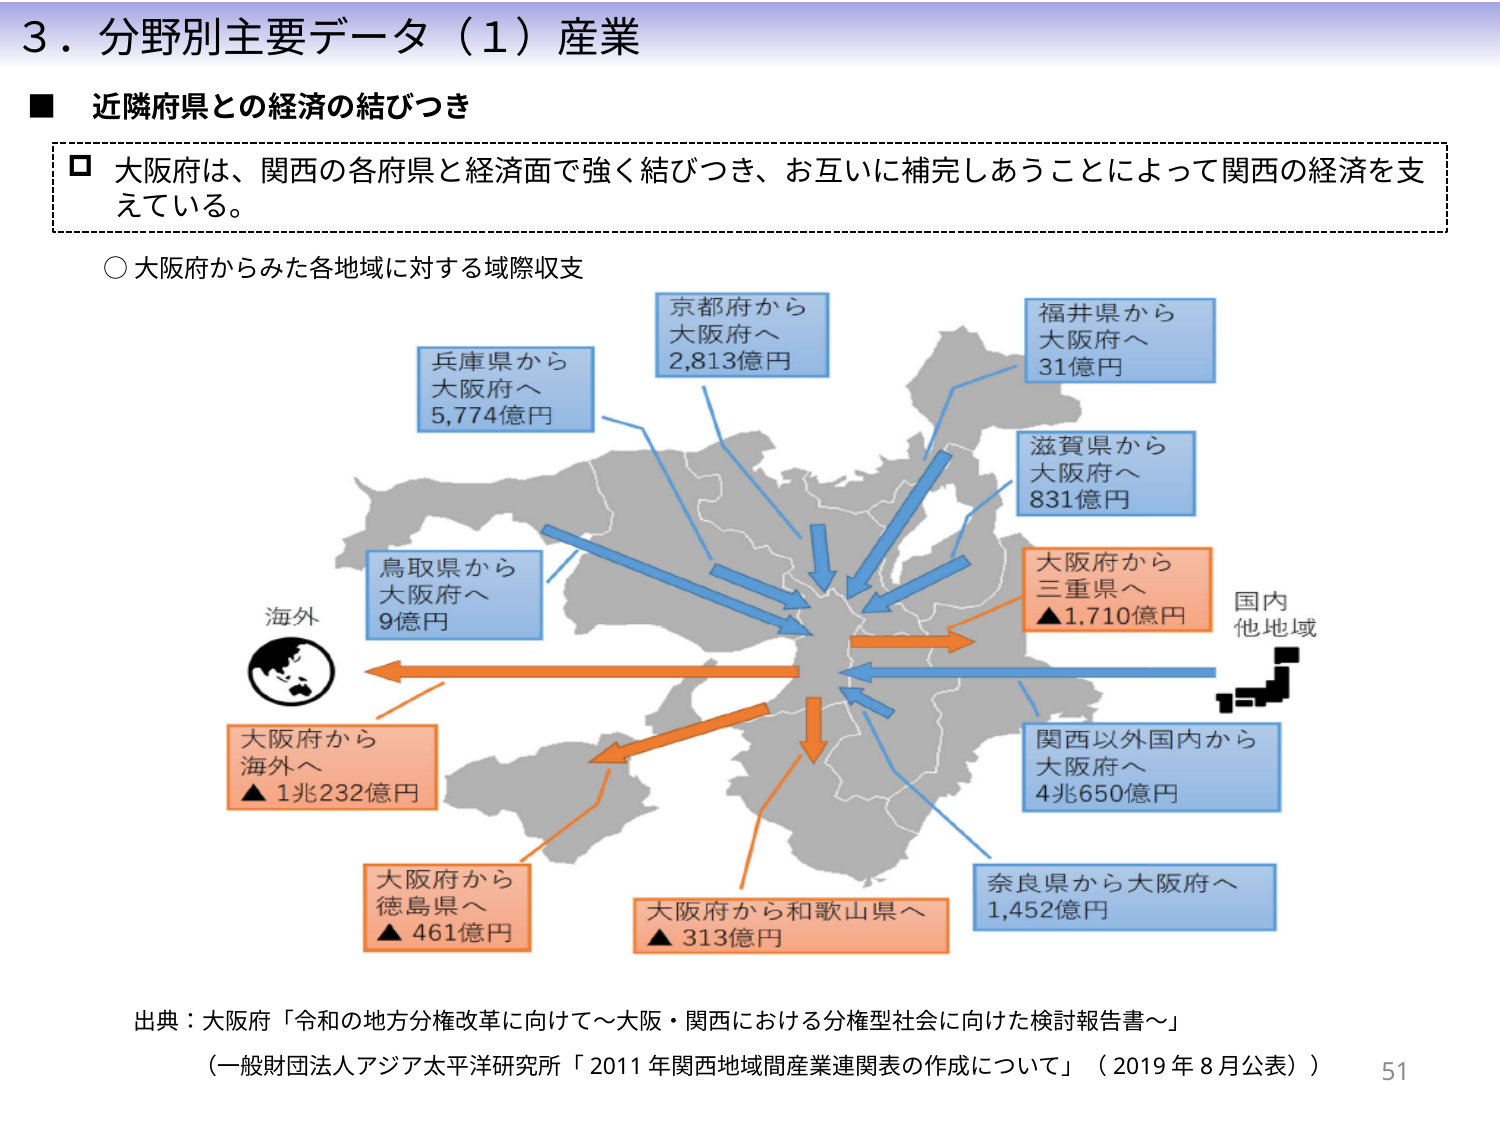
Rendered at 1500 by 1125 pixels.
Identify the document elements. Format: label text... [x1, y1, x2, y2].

text_box 出典：大阪府「令和の地方分権改革に向けて〜⼤阪・関⻄における分権型社会に向けた検討報告書〜」 [118, 999, 1366, 1042]
text_box 大阪府は、関西の各府県と経済面で強く結びつき、お互いに補完しあうことによって関西の経済を支えている。 [50, 141, 1450, 234]
text_box ３．分野別主要データ（１）産業 [0, 2, 1500, 69]
text_box ○大阪府からみた各地域に対する域際収支 [88, 228, 602, 307]
slide_number 50 [1074, 1042, 1425, 1103]
text_box ■ 近隣府県との経済の結びつき [12, 66, 526, 145]
picture [177, 267, 1353, 961]
text_box （一般財団法人アジア太平洋研究所「2011年関西地域間産業連関表の作成について」（2019年8月公表）） [179, 1029, 1354, 1101]
